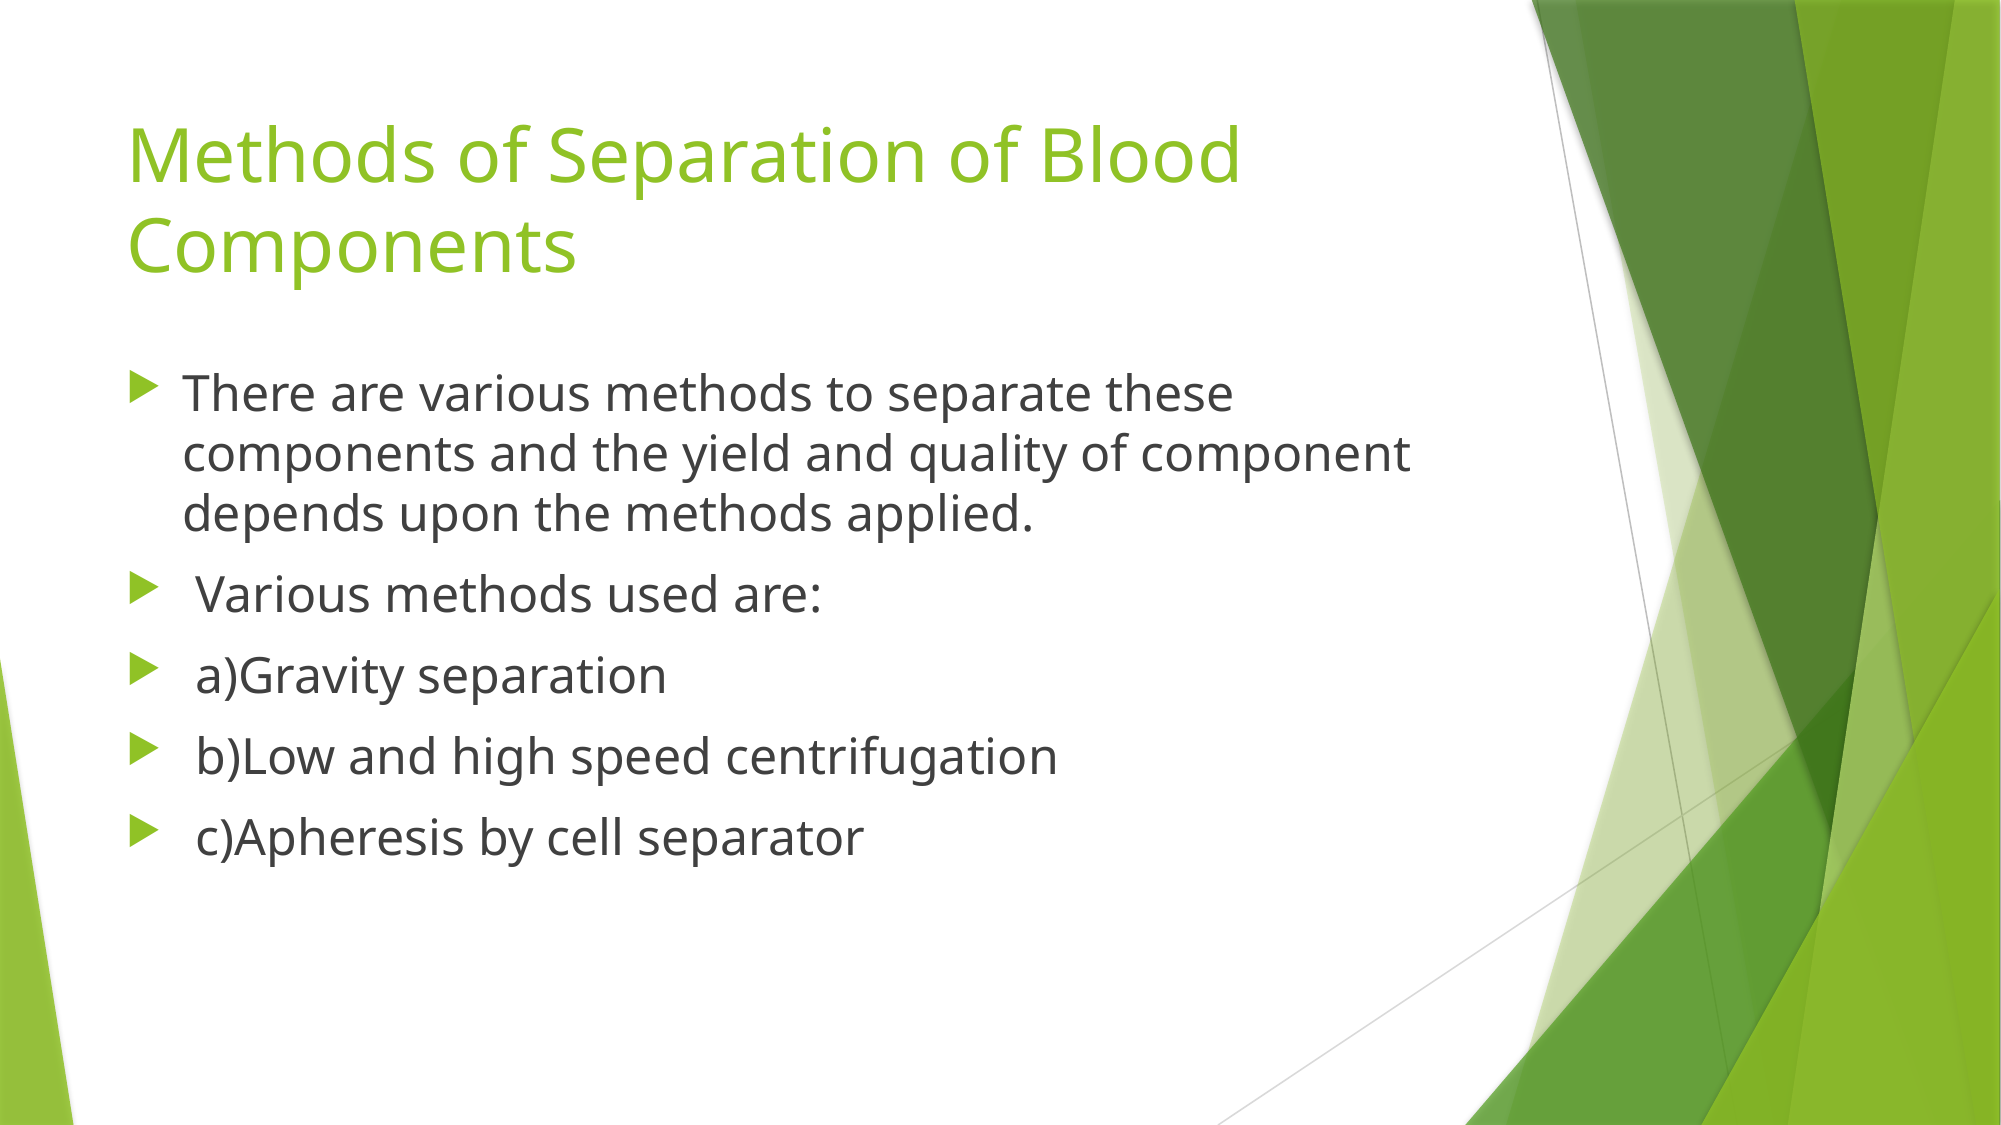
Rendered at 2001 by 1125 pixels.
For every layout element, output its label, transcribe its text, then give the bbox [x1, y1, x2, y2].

list There are various methods to separate these components and the yield and quality of component depends upon the methods applied. Various methods used are: a)Gravity separation b)Low and high speed centrifugation c)Apheresis by cell separator [111, 354, 1522, 992]
title Methods of Separation of Blood Components [111, 99, 1522, 317]
